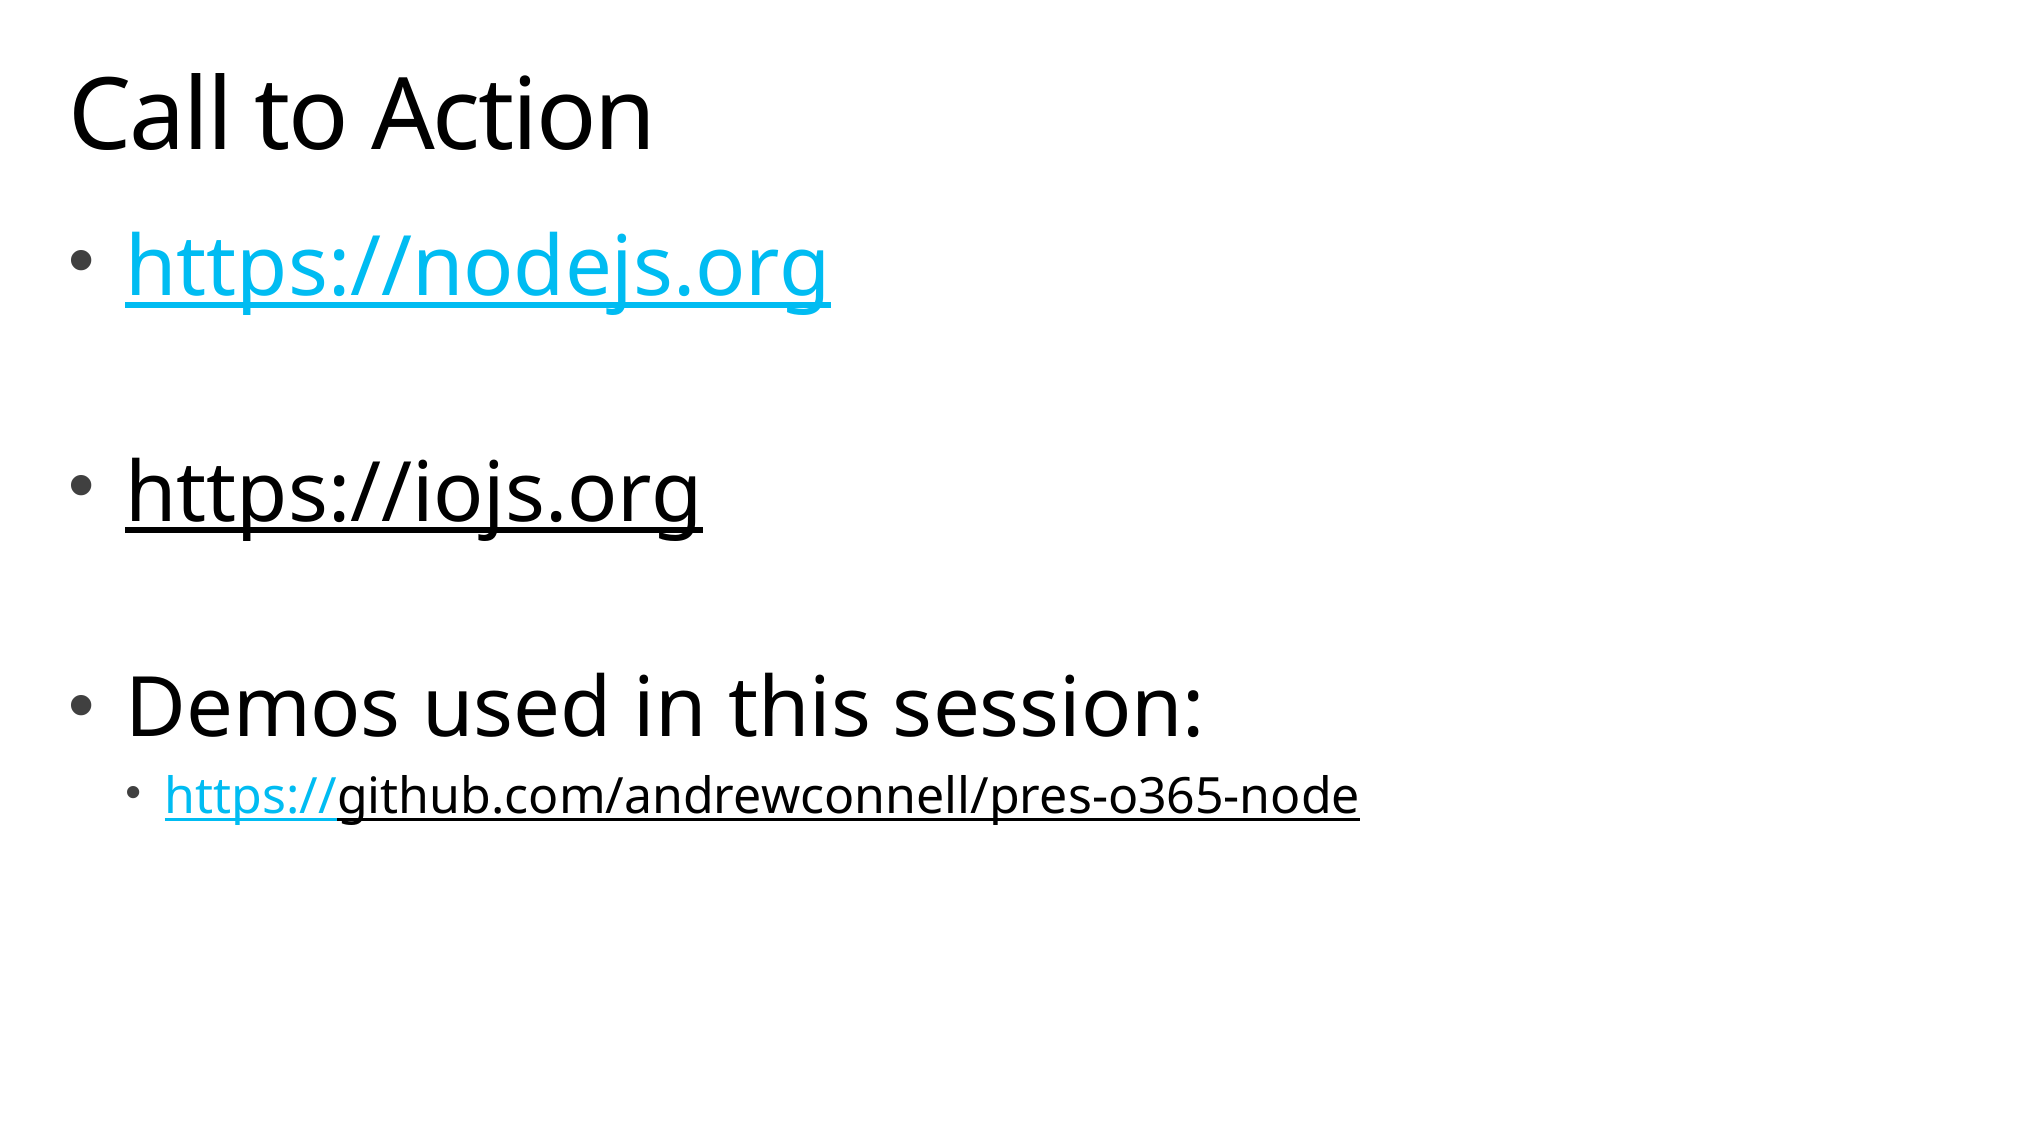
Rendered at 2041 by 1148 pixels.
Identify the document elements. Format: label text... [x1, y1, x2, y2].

list https://nodejs.org https://iojs.org Demos used in this session: https://github.com/andrewconnell/pres-o365-node [45, 199, 1996, 832]
title Call to Action [45, 48, 1996, 199]
